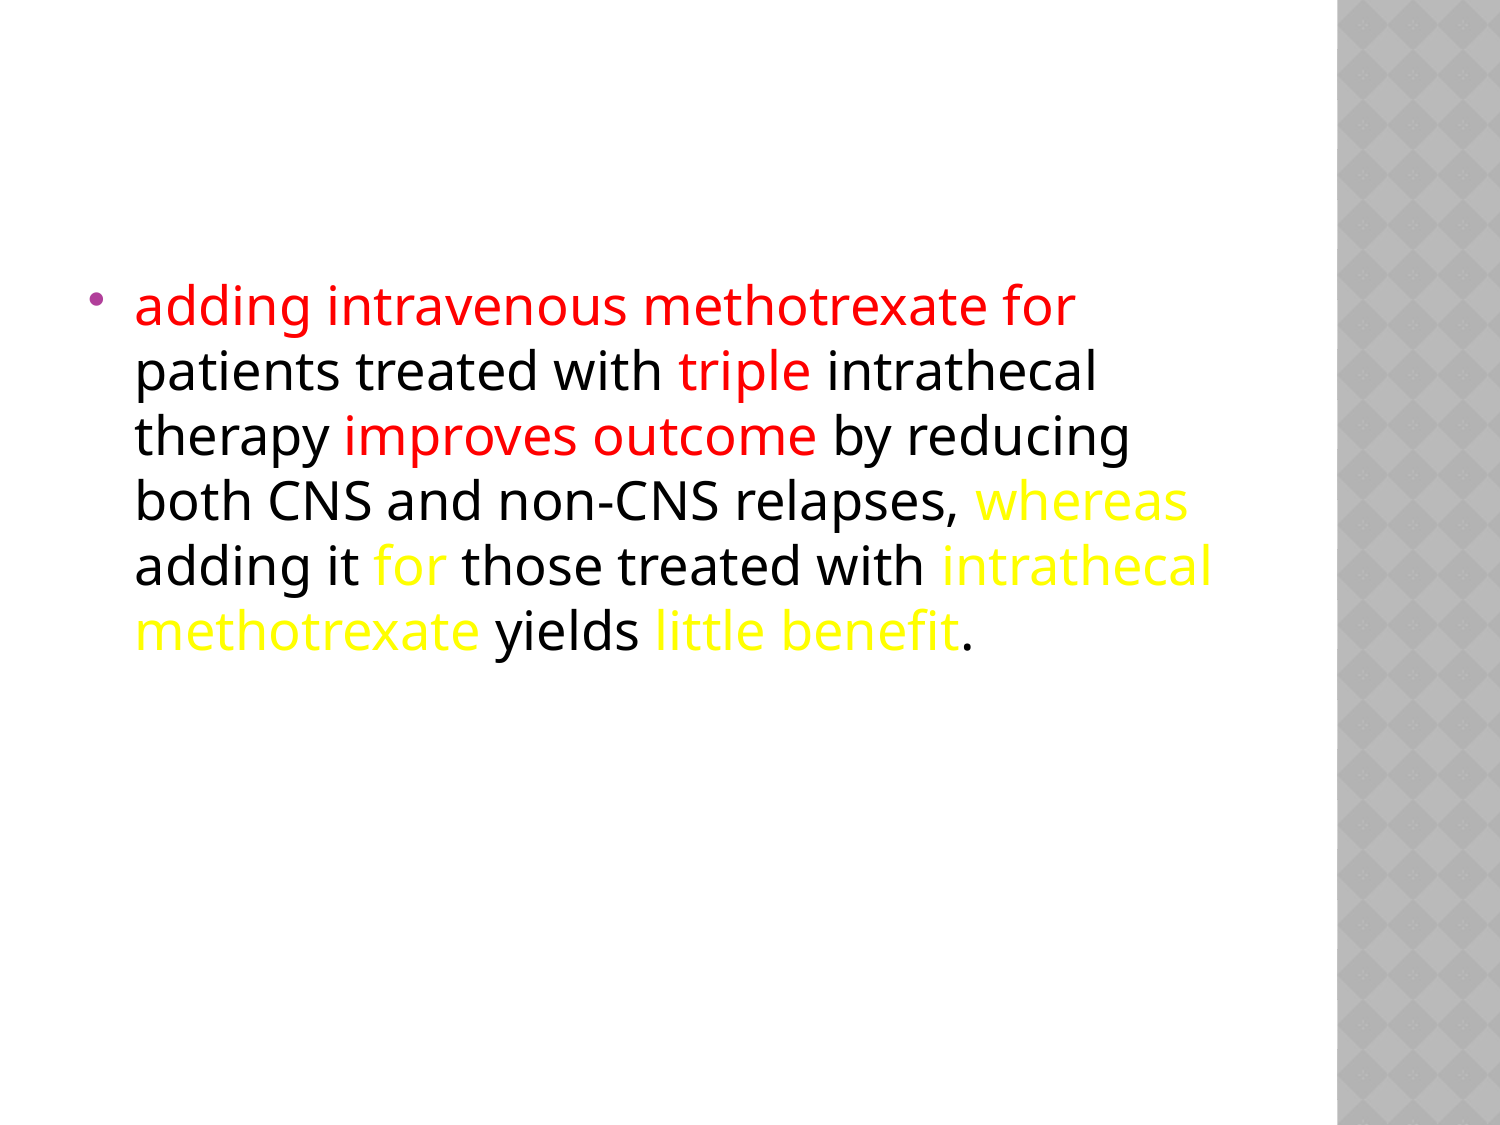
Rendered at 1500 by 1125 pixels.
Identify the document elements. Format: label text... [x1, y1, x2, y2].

list adding intravenous methotrexate for patients treated with triple intrathecal therapy improves outcome by reducing both CNS and non-CNS relapses, whereas adding it for those treated with intrathecal methotrexate yields little benefit. [75, 264, 1263, 1059]
